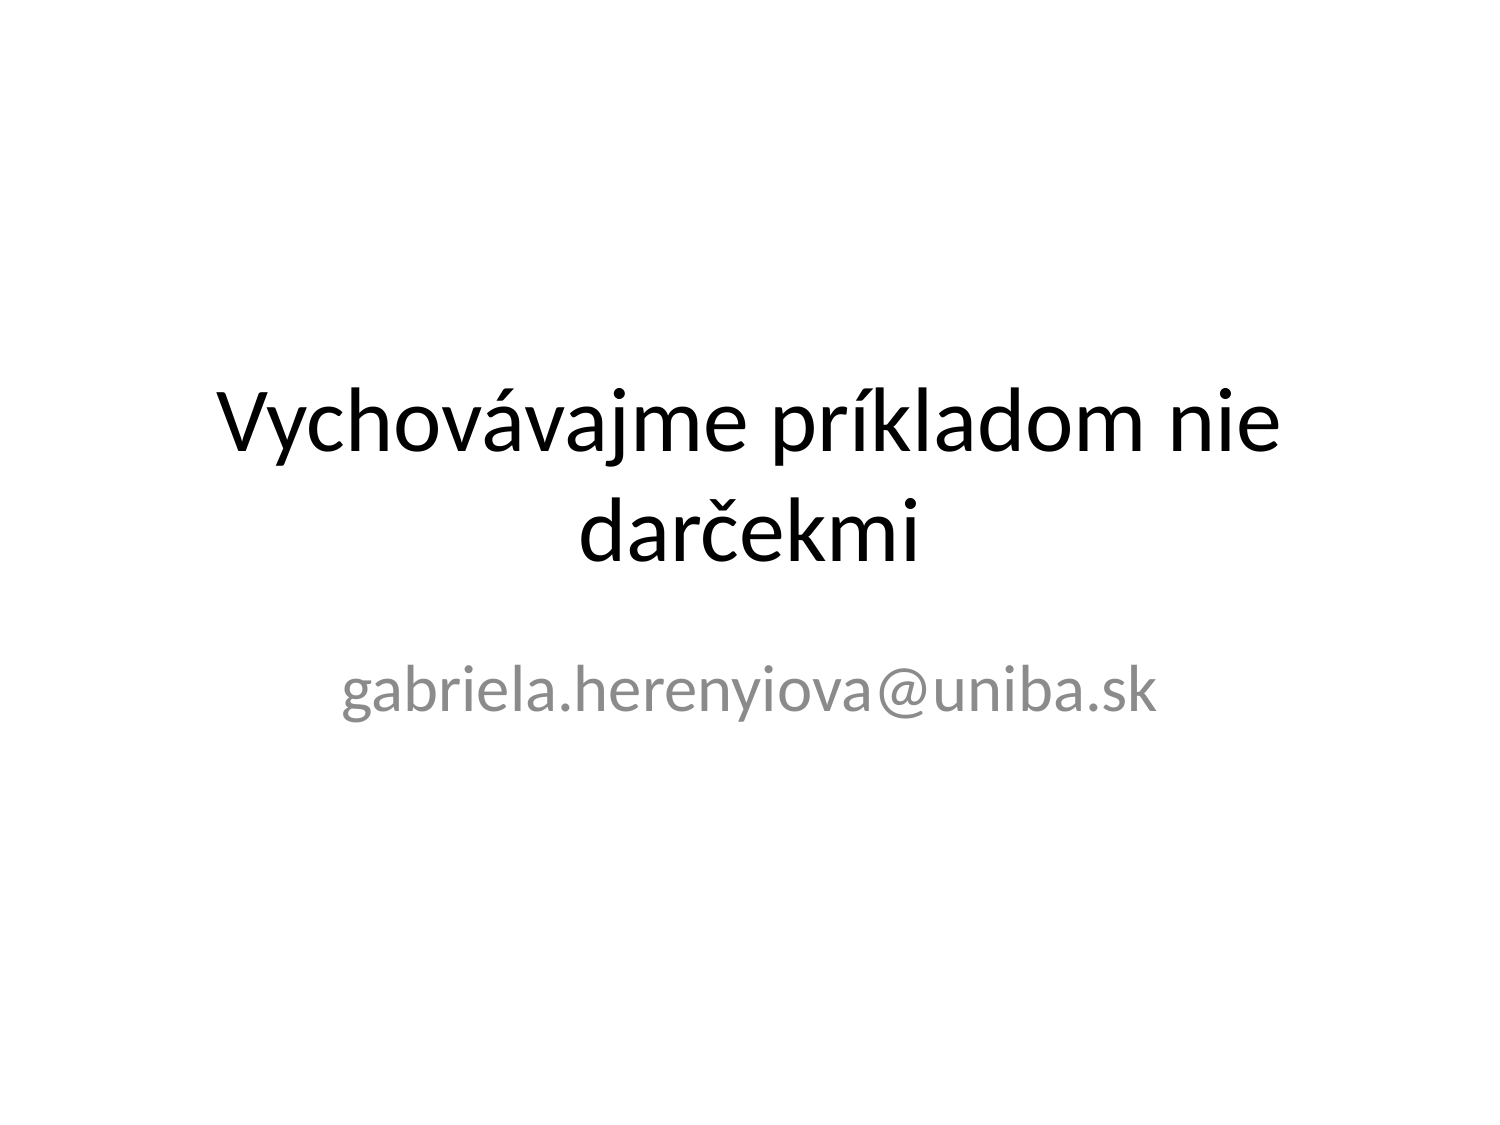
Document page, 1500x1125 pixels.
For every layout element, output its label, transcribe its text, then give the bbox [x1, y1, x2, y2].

subtitle gabriela.herenyiova@uniba.sk [225, 637, 1275, 925]
title Vychovávajme príkladom nie darčekmi [112, 349, 1388, 591]
